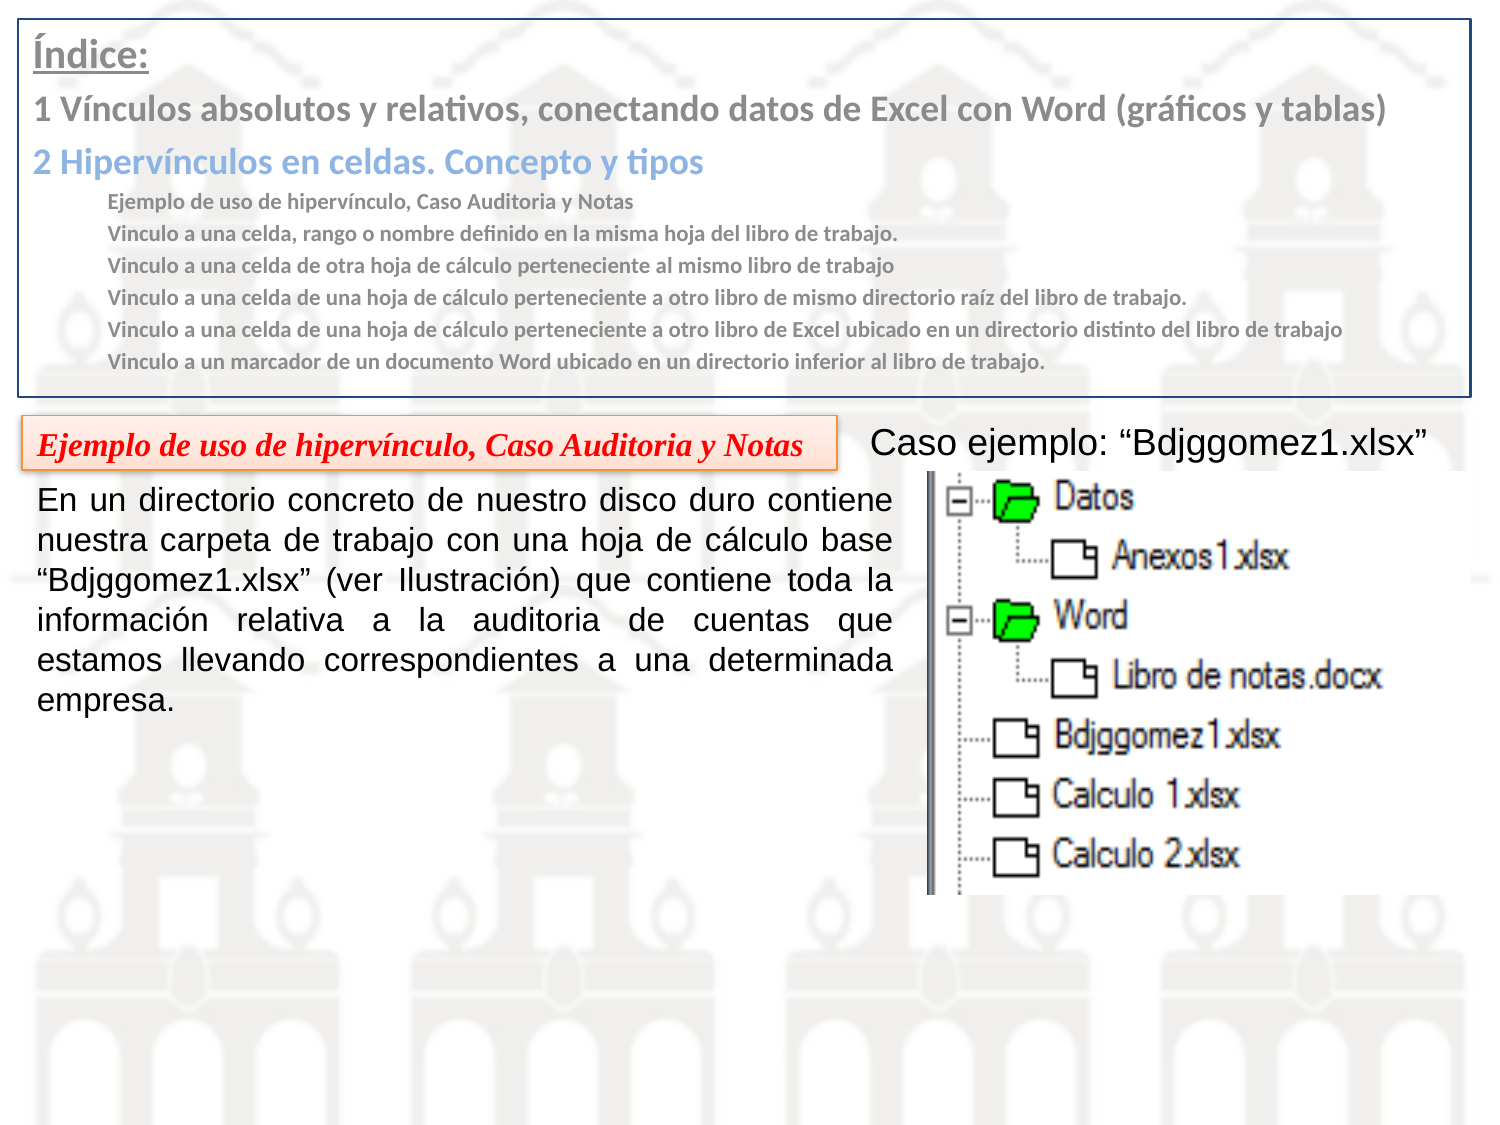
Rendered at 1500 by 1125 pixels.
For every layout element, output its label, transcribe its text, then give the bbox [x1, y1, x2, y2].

text_box Caso ejemplo: “Bdjggomez1.xlsx” [855, 410, 1476, 471]
picture [0, 0, 1500, 1125]
text_box Ejemplo de uso de hipervínculo, Caso Auditoria y Notas [21, 415, 838, 471]
text_box En un directorio concreto de nuestro disco duro contiene nuestra carpeta de trabajo con una hoja de cálculo base “Bdjggomez1.xlsx” (ver Ilustración) que contiene toda la información relativa a la auditoria de cuentas que estamos llevando correspondientes a una determinada empresa. [22, 471, 910, 726]
subtitle Índice: 1 Vínculos absolutos y relativos, conectando datos de Excel con Word (gráficos y tablas) 2 Hipervínculos en celdas. Concepto y tipos Ejemplo de uso de hipervínculo, Caso Auditoria y Notas Vinculo a una celda, rango o nombre definido en la misma hoja del libro de trabajo. Vinculo a una celda de otra hoja de cálculo perteneciente al mismo libro de trabajo Vinculo a una celda de una hoja de cálculo perteneciente a otro libro de mismo directorio raíz del libro de trabajo. Vinculo a una celda de una hoja de cálculo perteneciente a otro libro de Excel ubicado en un directorio distinto del libro de trabajo Vinculo a un marcador de un documento Word ubicado en un directorio inferior al libro de trabajo. [17, 19, 1471, 398]
